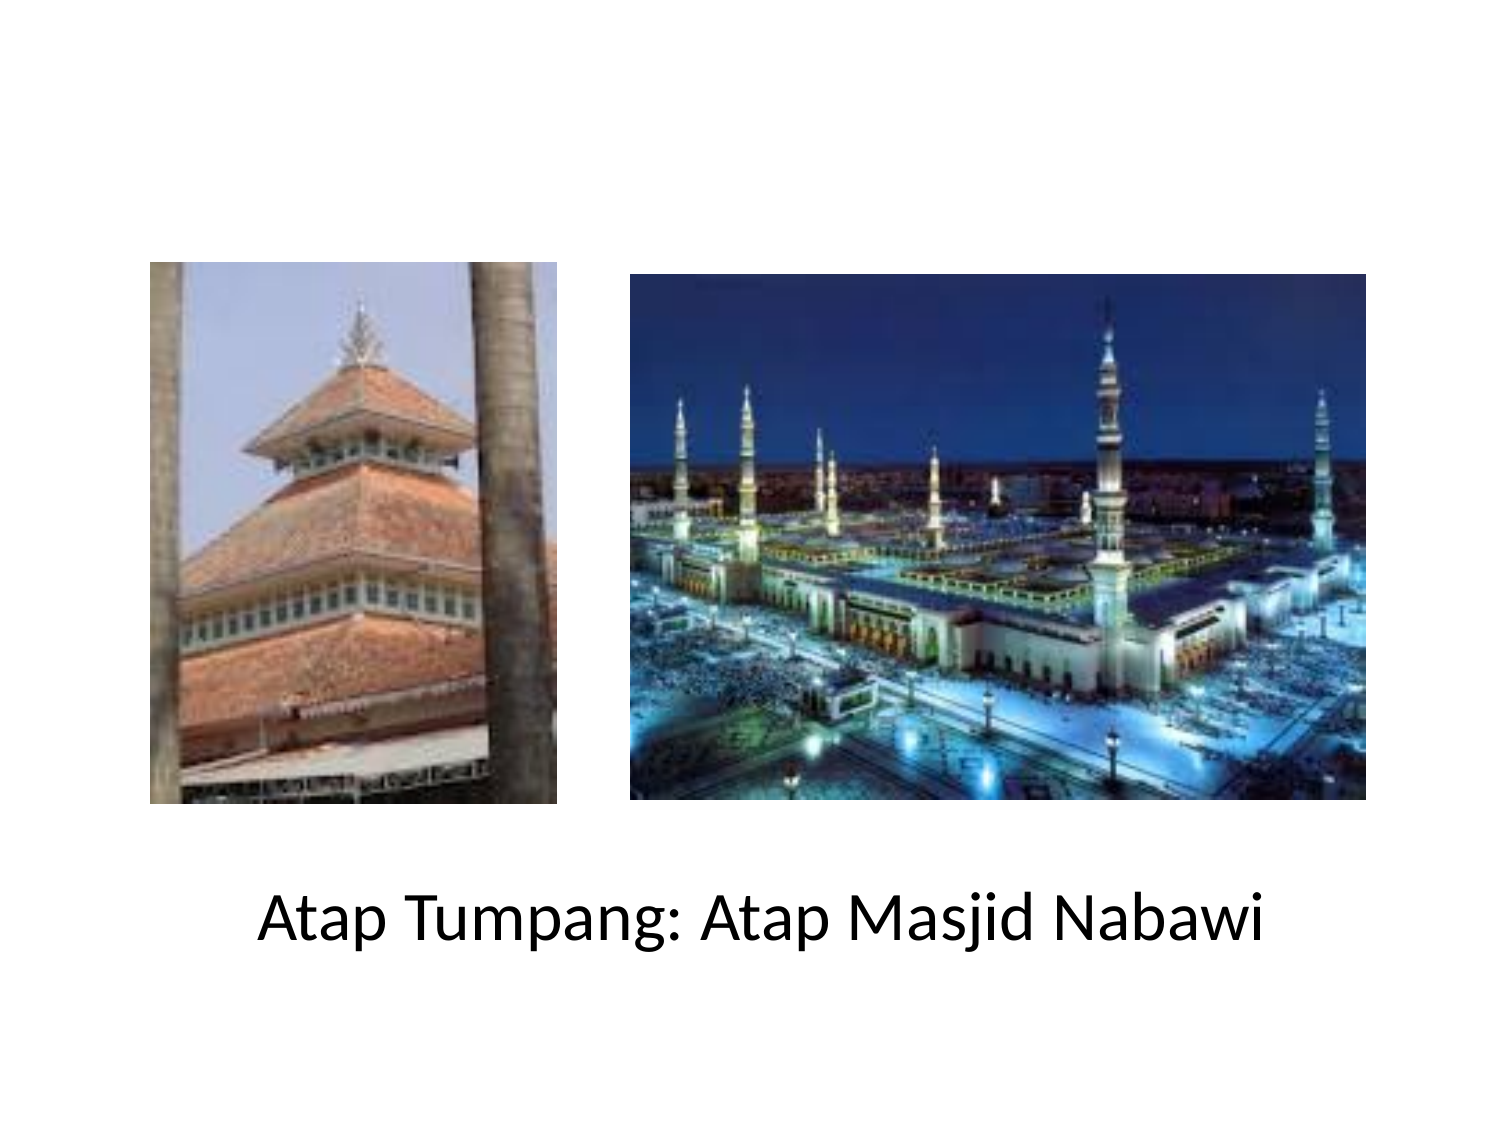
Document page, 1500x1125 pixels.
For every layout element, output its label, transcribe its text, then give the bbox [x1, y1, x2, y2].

picture [149, 262, 558, 805]
picture [630, 274, 1366, 801]
title Atap Tumpang: Atap Masjid Nabawi [87, 862, 1438, 963]
